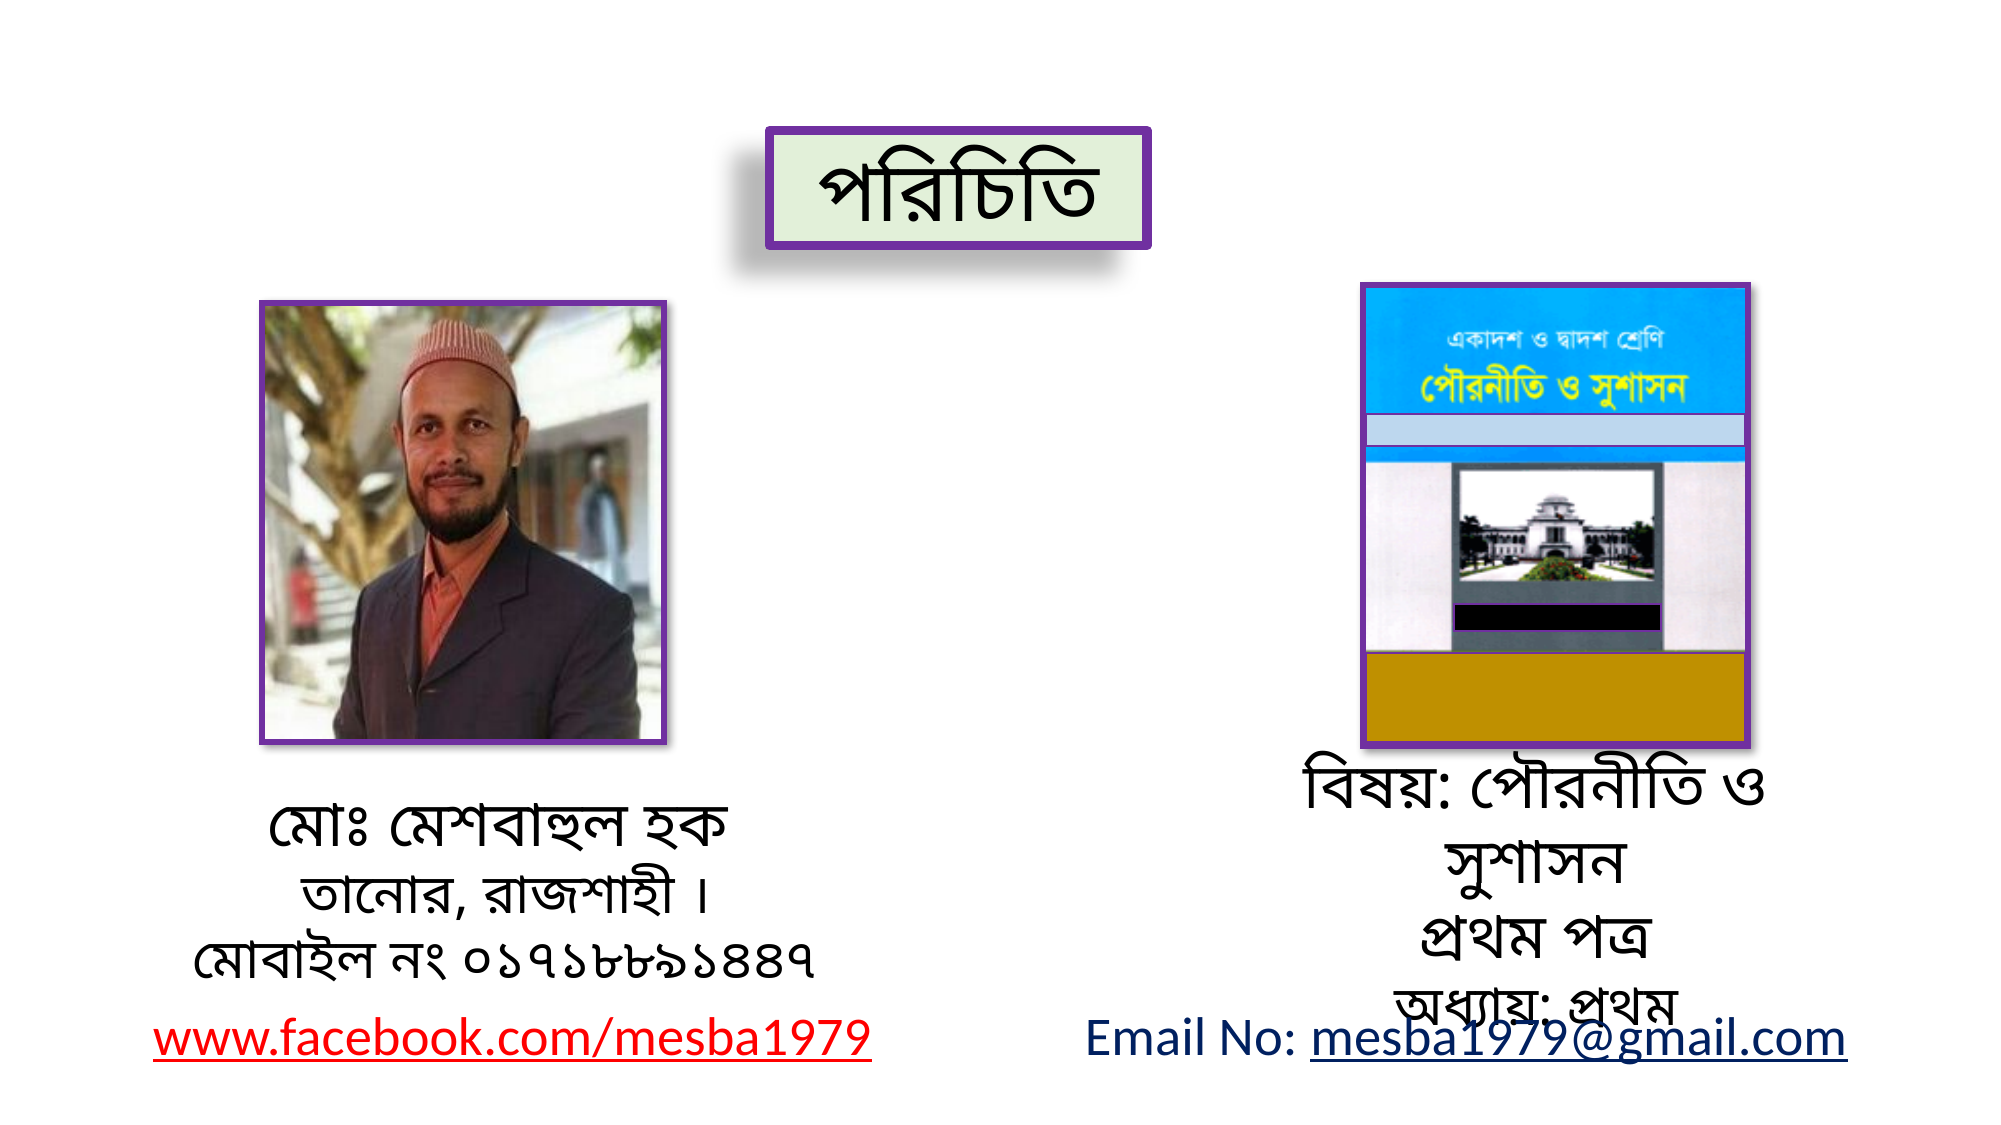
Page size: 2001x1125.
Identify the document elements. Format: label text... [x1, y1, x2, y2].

picture [265, 306, 661, 739]
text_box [1366, 288, 1745, 743]
text_box www.facebook.com/mesba1979 Email No: mesba1979@gmail.com [119, 993, 1894, 1074]
text_box পরিচিতি [769, 130, 1148, 246]
text_box মোঃ মেশবাহুল হক তানোর, রাজশাহী । মোবাইল নং ০১৭১৮৮৯১৪৪৭ [95, 700, 917, 1016]
text_box বিষয়: পৌরনীতি ও সুশাসন প্রথম পত্র অধ্যায়: প্রথম [1179, 709, 1894, 993]
